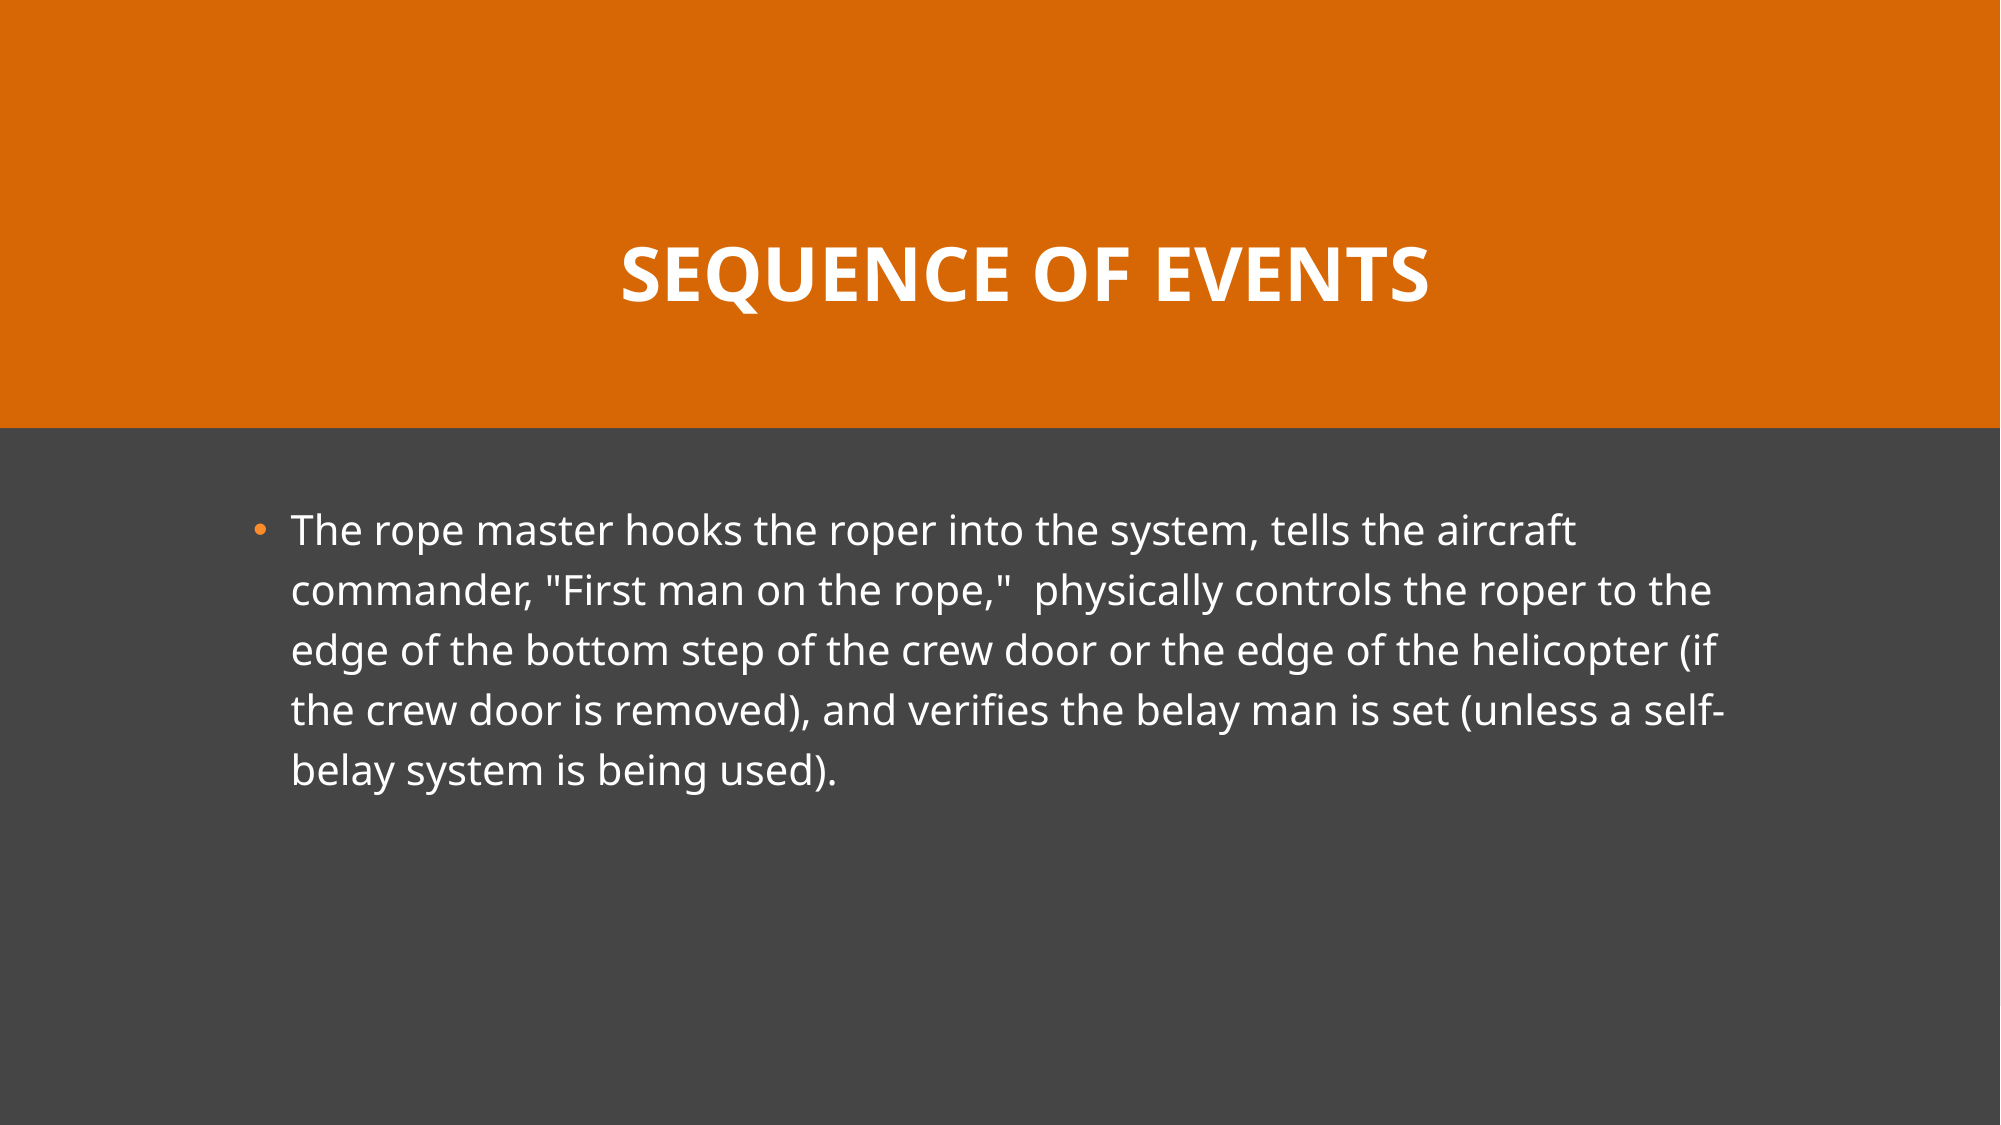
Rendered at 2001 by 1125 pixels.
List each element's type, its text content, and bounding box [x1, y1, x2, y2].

title Sequence of Events [238, 164, 1814, 390]
text_box [0, 428, 2000, 1125]
list The rope master hooks the roper into the system, tells the aircraft commander, "First man on the rope," physically controls the roper to the edge of the bottom step of the crew door or the edge of the heli­copter (if the crew door is removed), and verifies the belay man is set (unless a self-belay system is being used). [238, 486, 1787, 993]
text_box [0, 0, 2000, 428]
